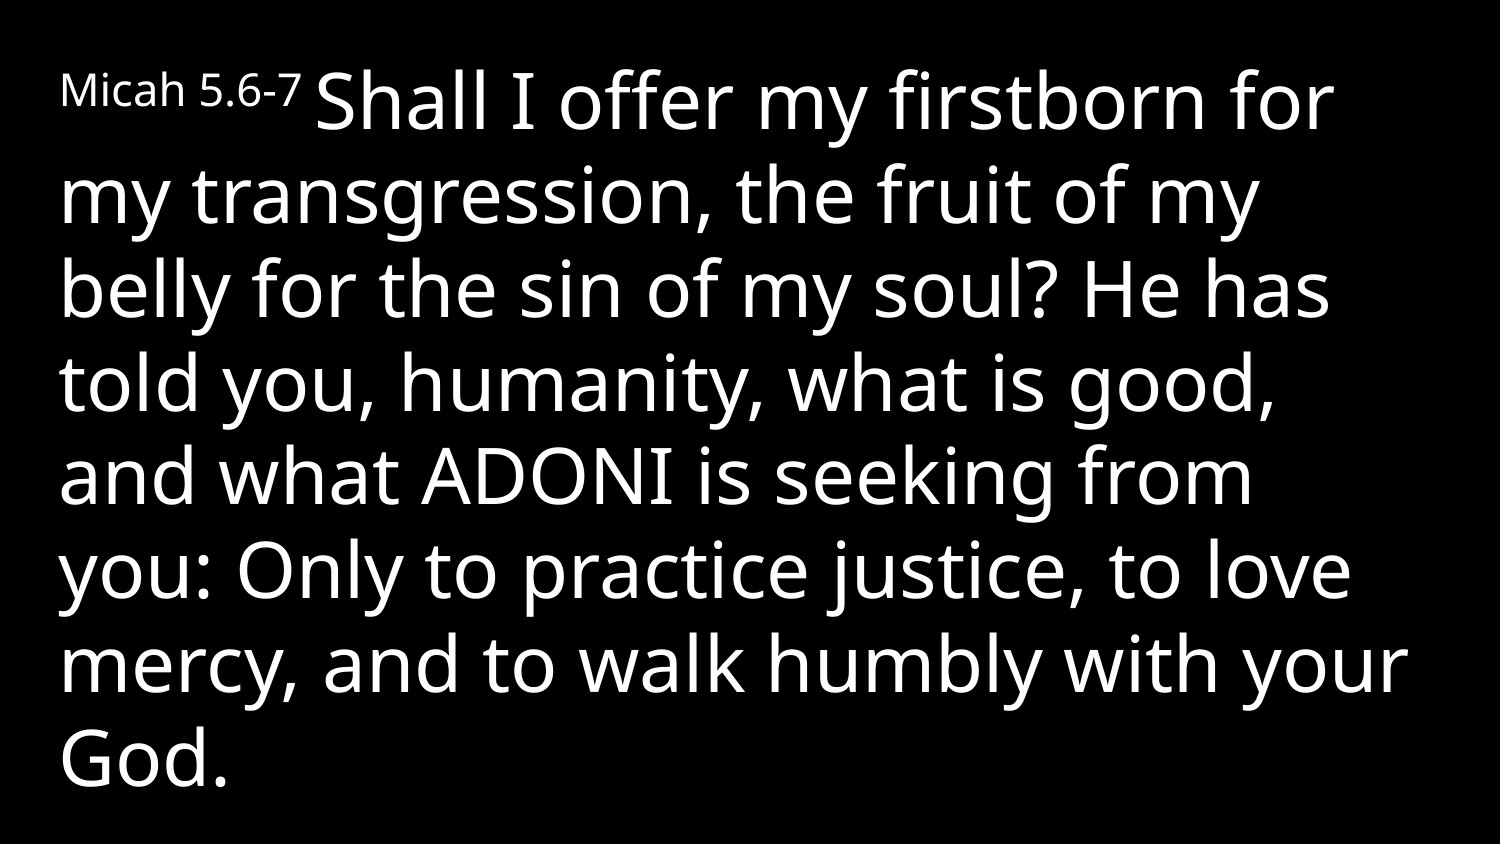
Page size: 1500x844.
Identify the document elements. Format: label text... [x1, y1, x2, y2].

list Micah 5.6-7 Shall I offer my firstborn for my transgression, the fruit of my belly for the sin of my soul? He has told you, humanity, what is good, and what Adoni is seeking from you: Only to practice justice, to love mercy, and to walk humbly with your God. [50, 46, 1425, 810]
